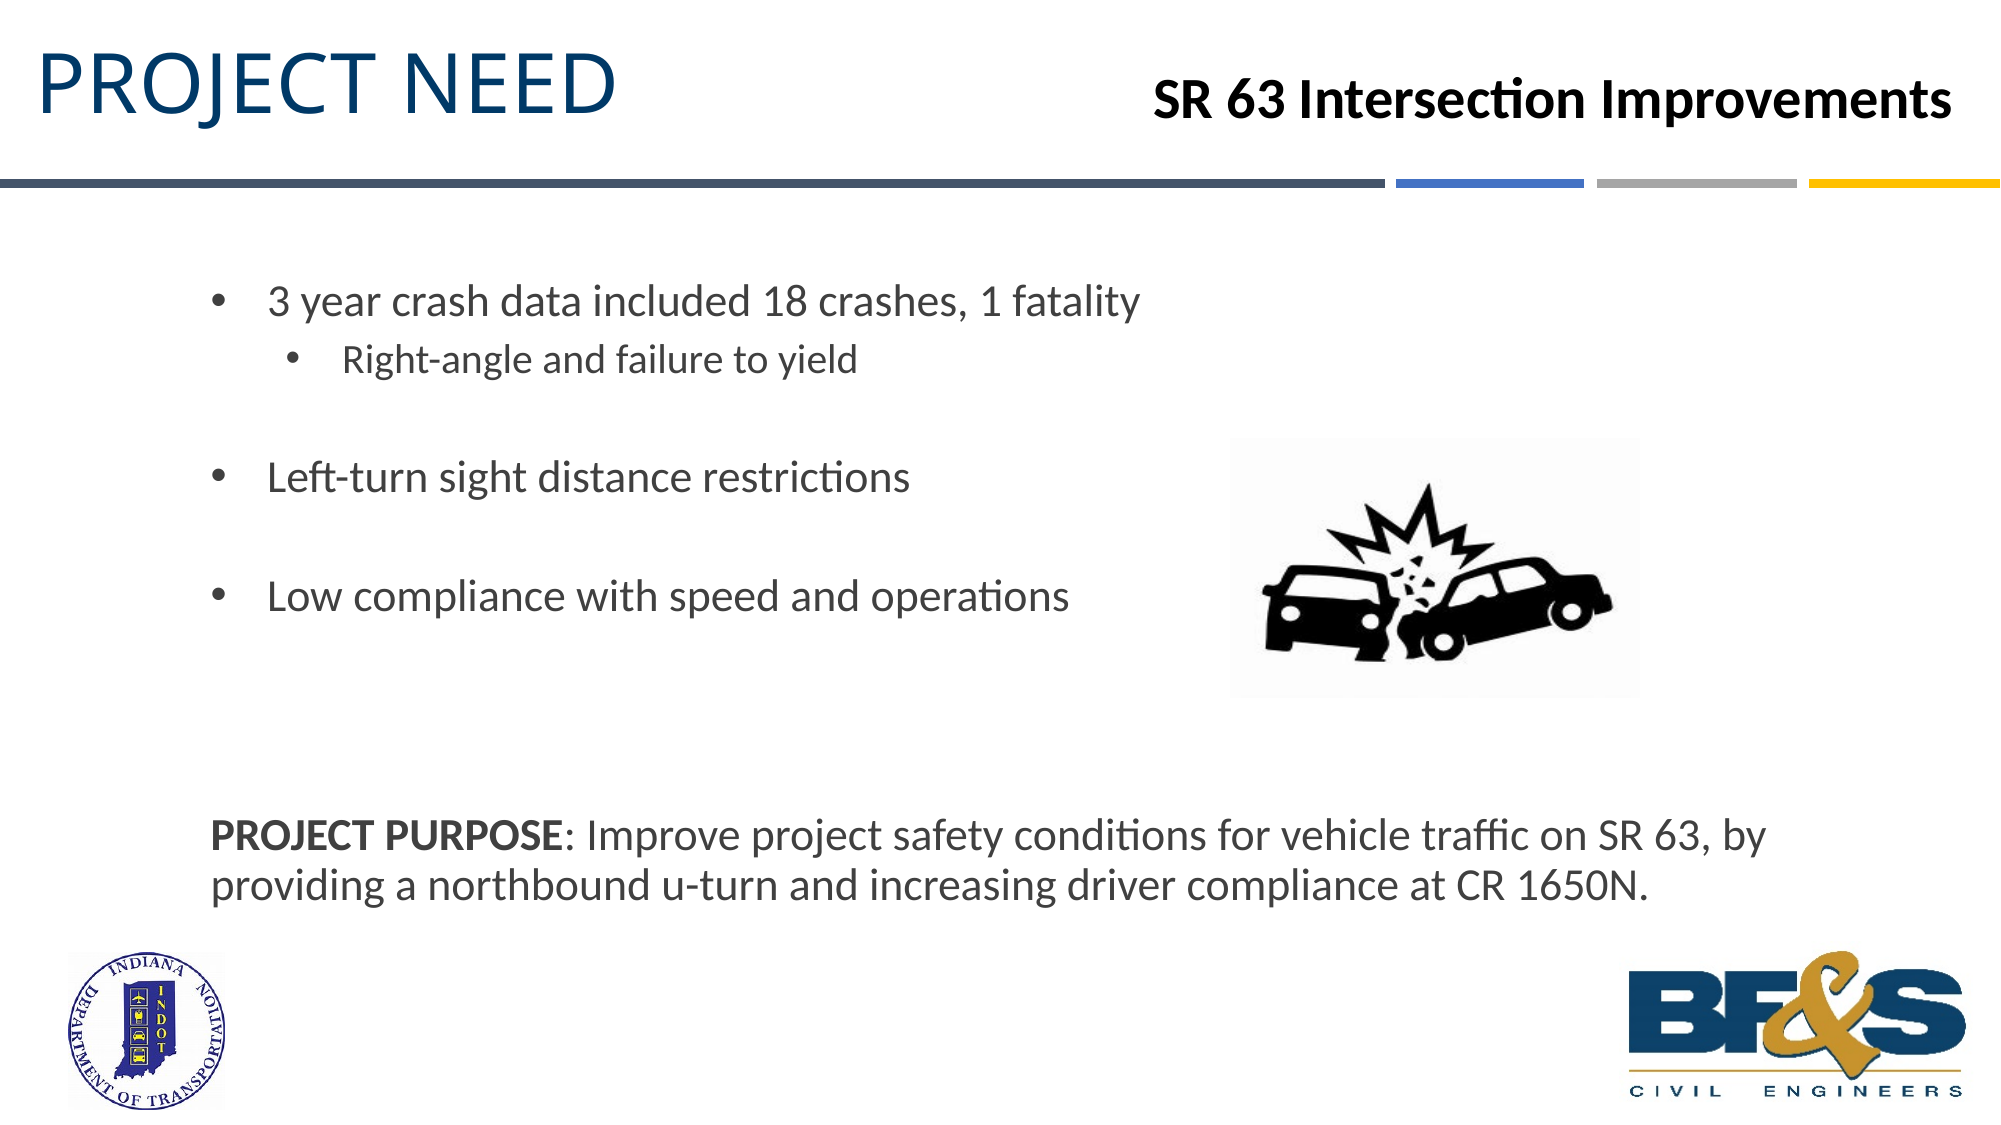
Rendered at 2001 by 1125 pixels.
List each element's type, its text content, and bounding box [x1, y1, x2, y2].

text_box SR 63 Intersection Improvements [1138, 83, 2000, 139]
picture [68, 952, 225, 1110]
text_box 3 year crash data included 18 crashes, 1 fatality Right-angle and failure to yield Left-turn sight distance restrictions Low compliance with speed and operations PROJECT PURPOSE: Improve project safety conditions for vehicle traffic on SR 63, by providing a northbound u-turn and increasing driver compliance at CR 1650N. [45, 204, 1949, 932]
text_box Project Need [20, 22, 1000, 138]
picture [1619, 941, 1976, 1107]
picture [1229, 438, 1640, 698]
